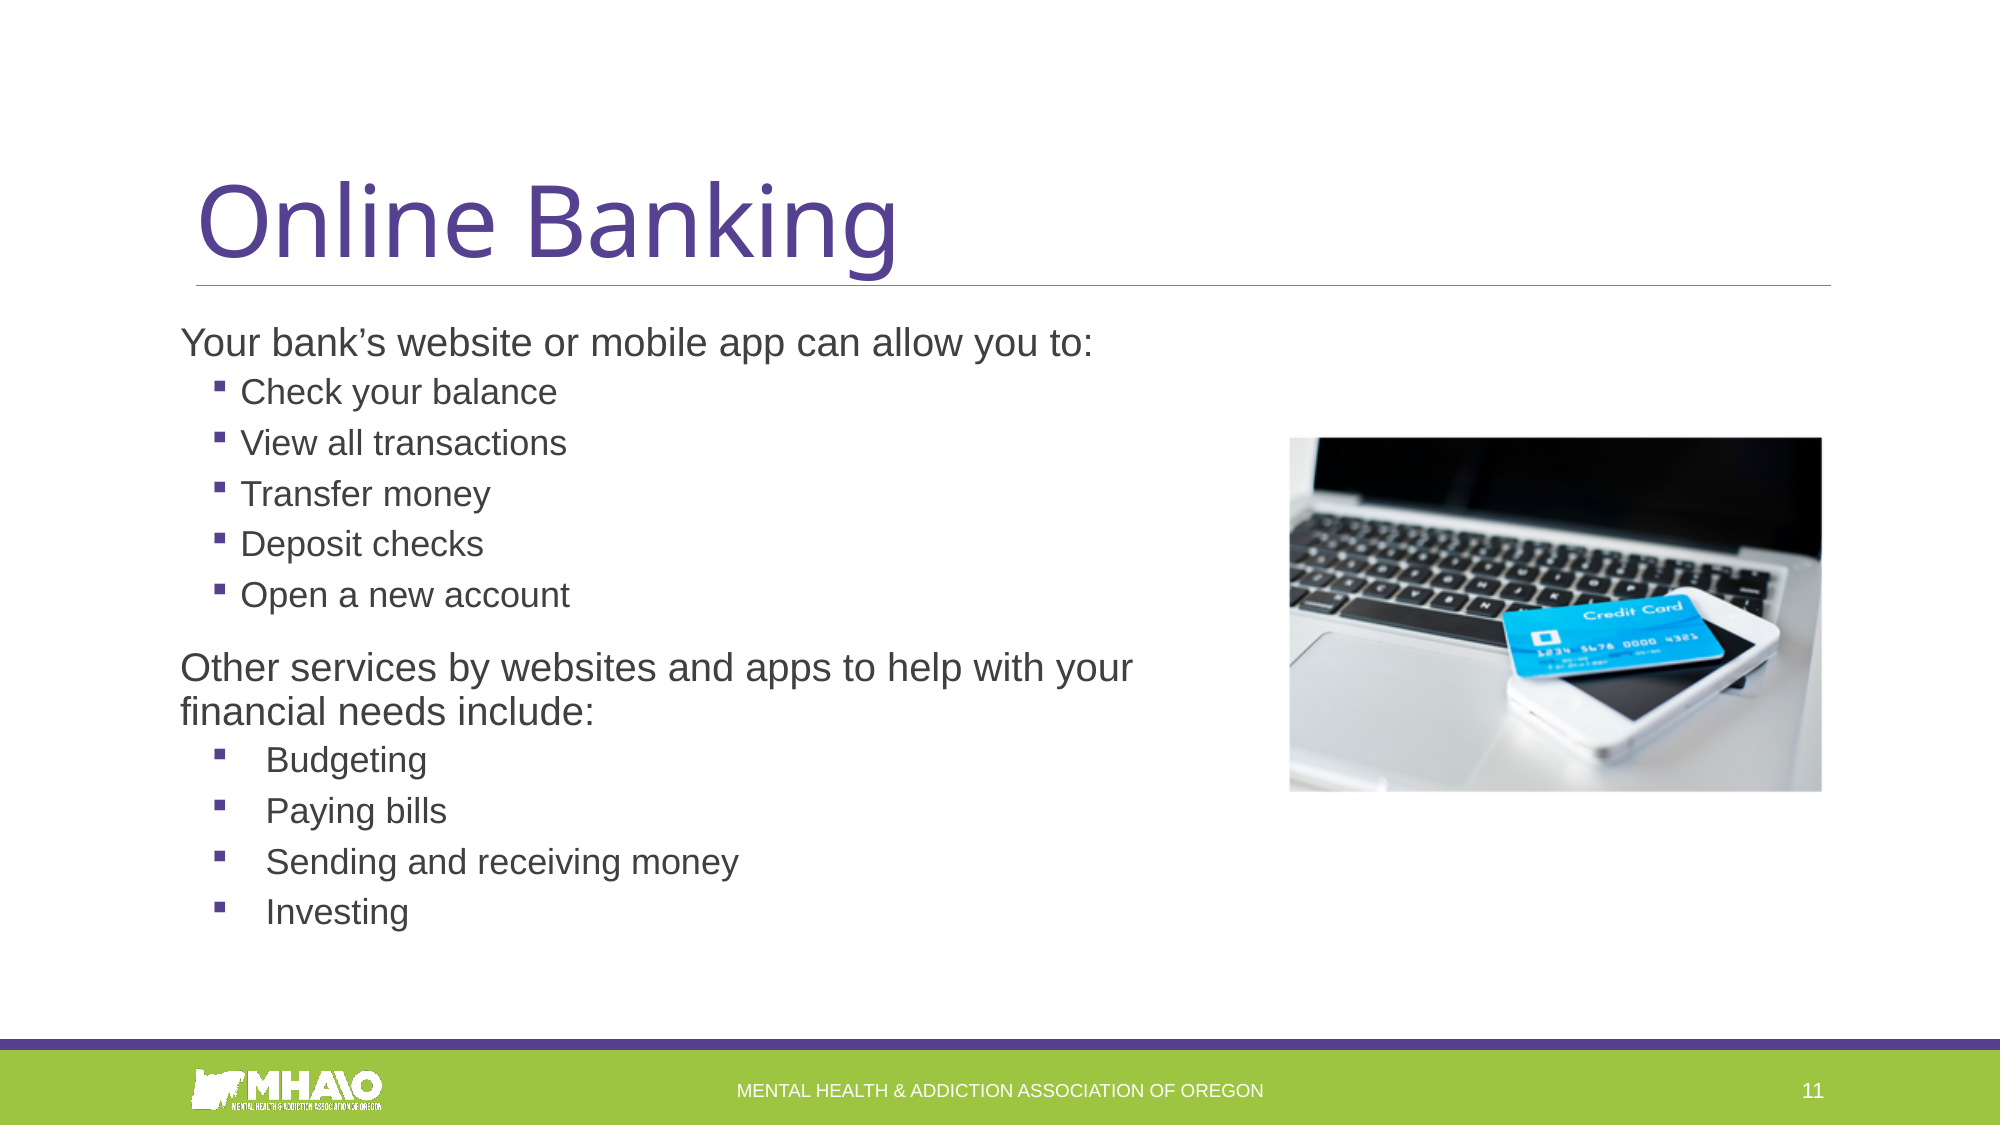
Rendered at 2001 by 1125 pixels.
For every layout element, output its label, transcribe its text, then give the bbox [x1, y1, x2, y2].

title Online Banking [180, 47, 1830, 285]
list Your bank’s website or mobile app can allow you to: Check your balance View all transactions Transfer money Deposit checks Open a new account Other services by websites and apps to help with your financial needs include: Budgeting Paying bills Sending and receiving money Investing [180, 314, 1244, 945]
slide_number 11 [1624, 1059, 1840, 1120]
footer Mental Health & Addiction Association of Oregon [604, 1059, 1396, 1120]
picture [189, 1066, 383, 1112]
picture [1242, 380, 1869, 850]
